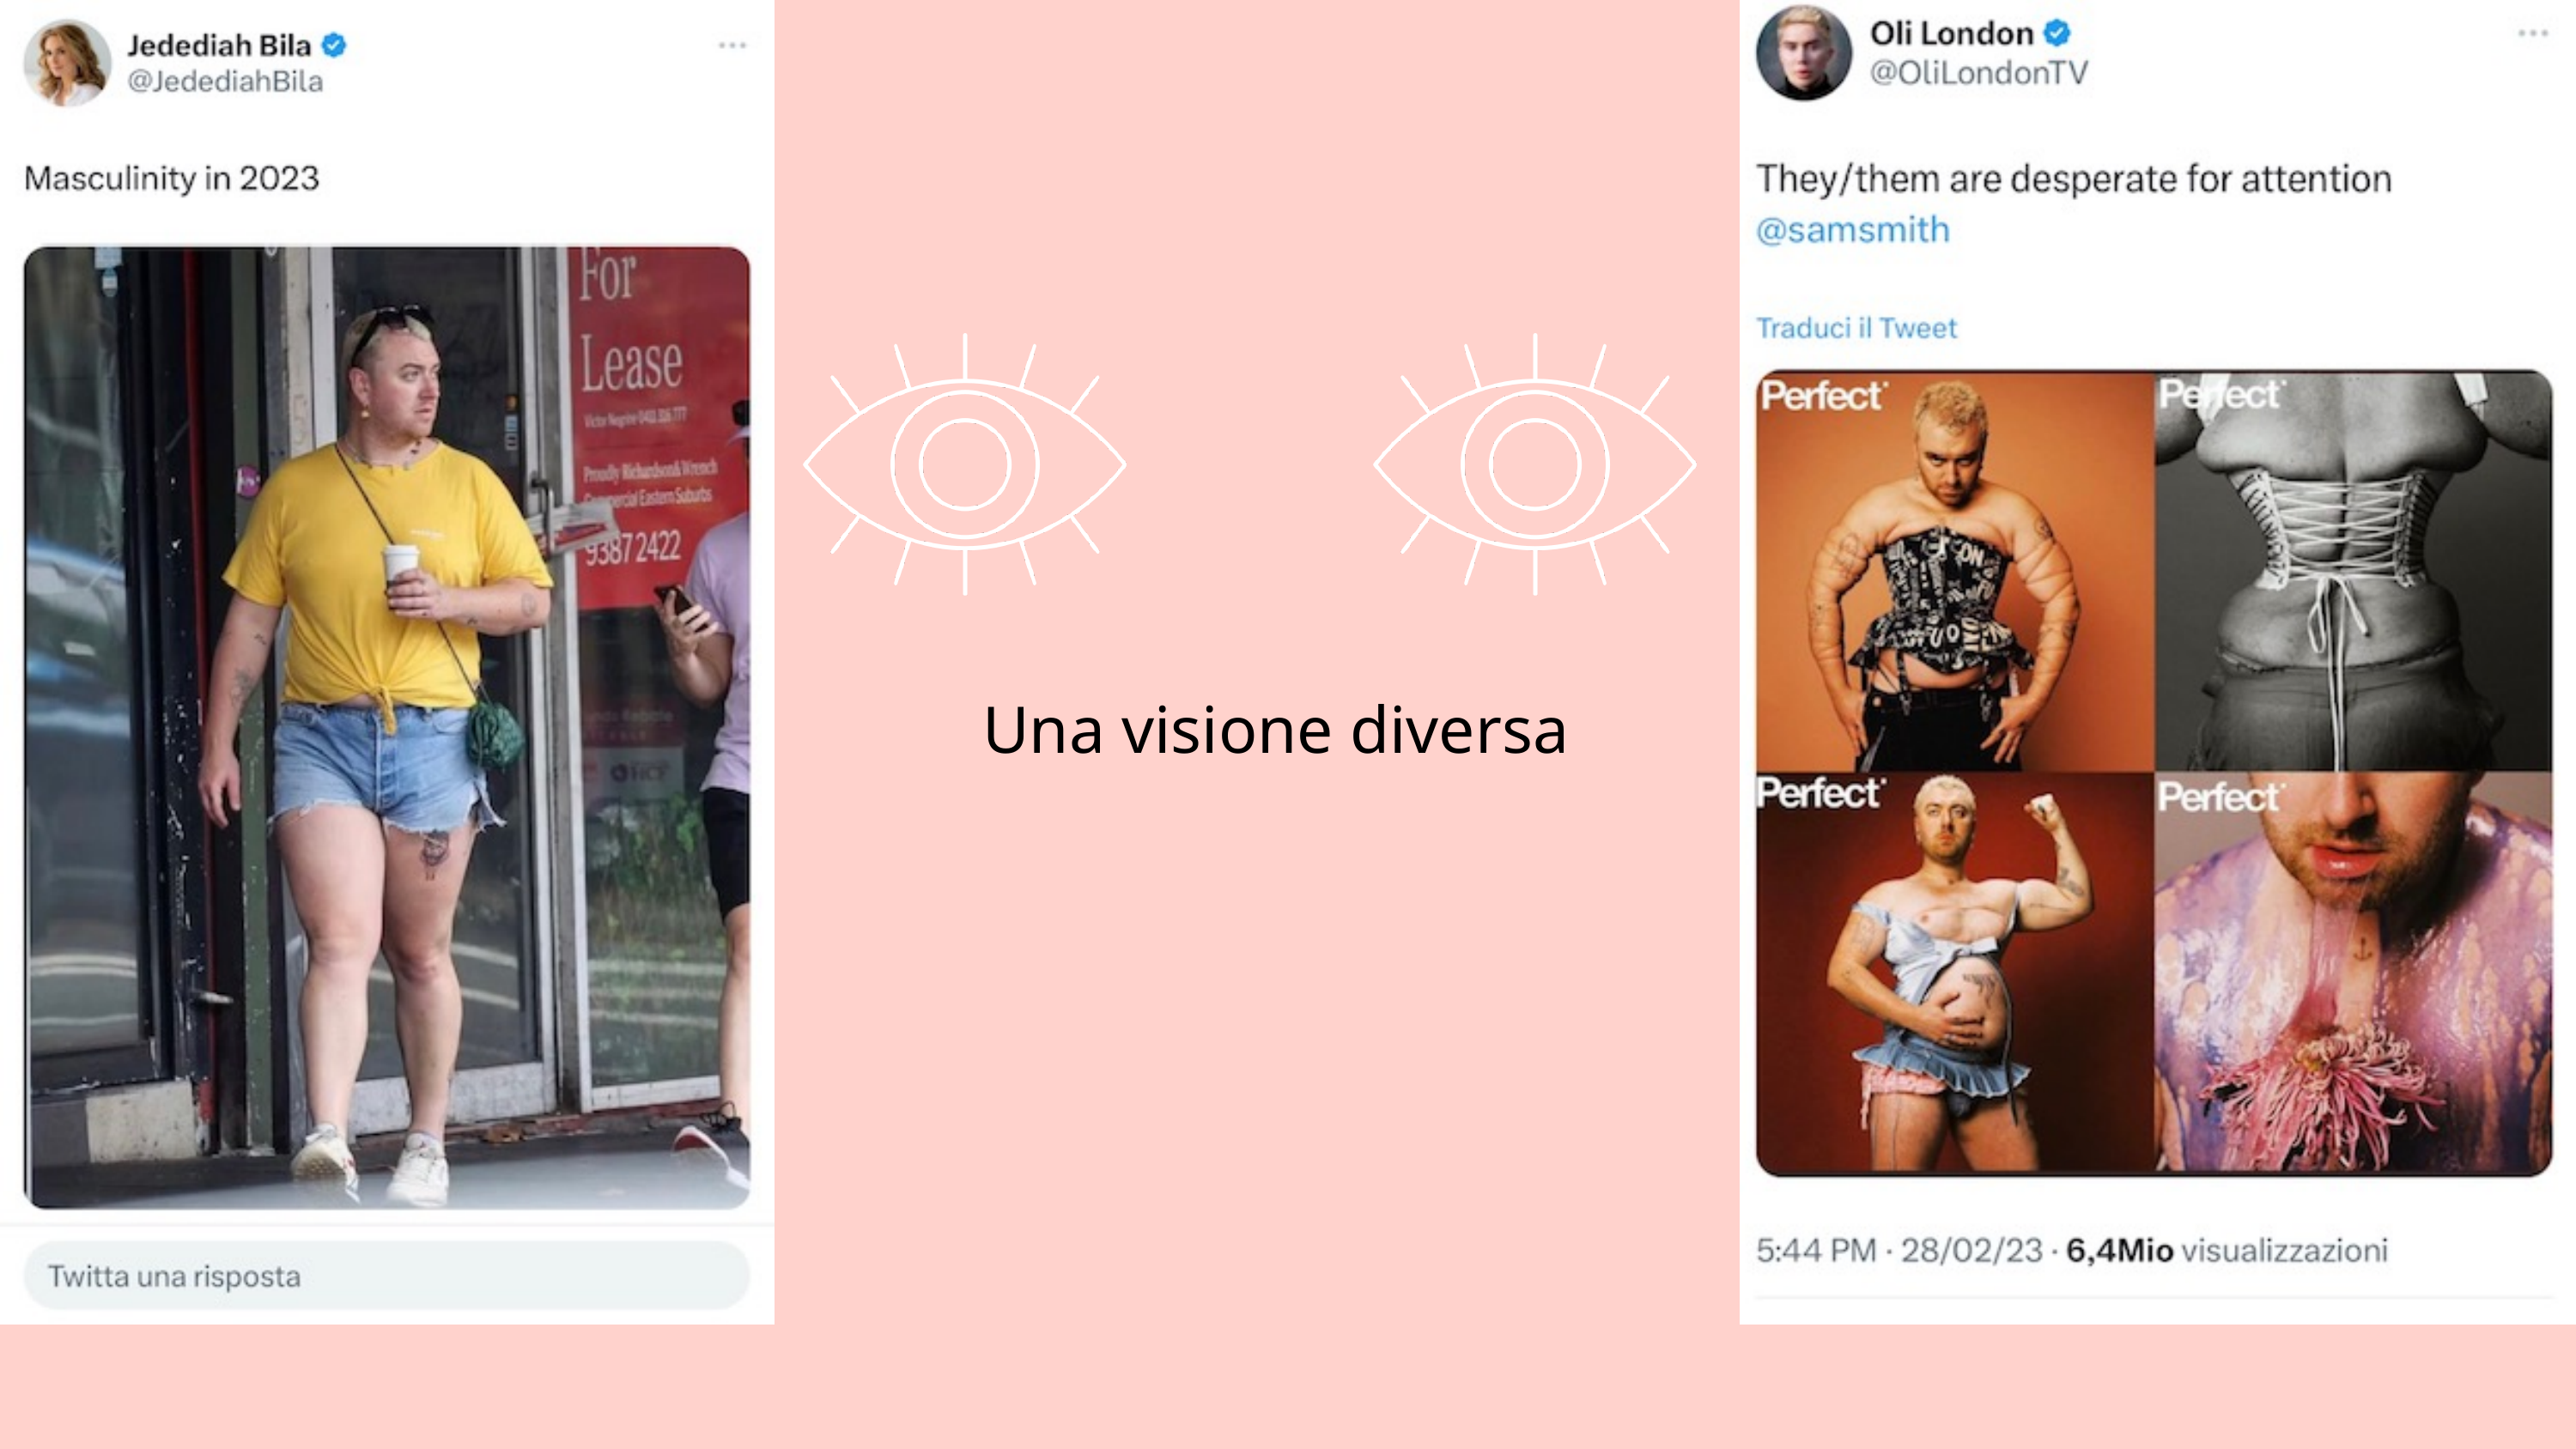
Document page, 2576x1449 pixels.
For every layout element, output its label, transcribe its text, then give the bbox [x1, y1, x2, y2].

picture [1372, 332, 1697, 597]
text_box Una visione diversa [964, 669, 1588, 863]
picture [1739, 0, 2576, 1325]
picture [0, 0, 775, 1325]
picture [802, 332, 1127, 597]
